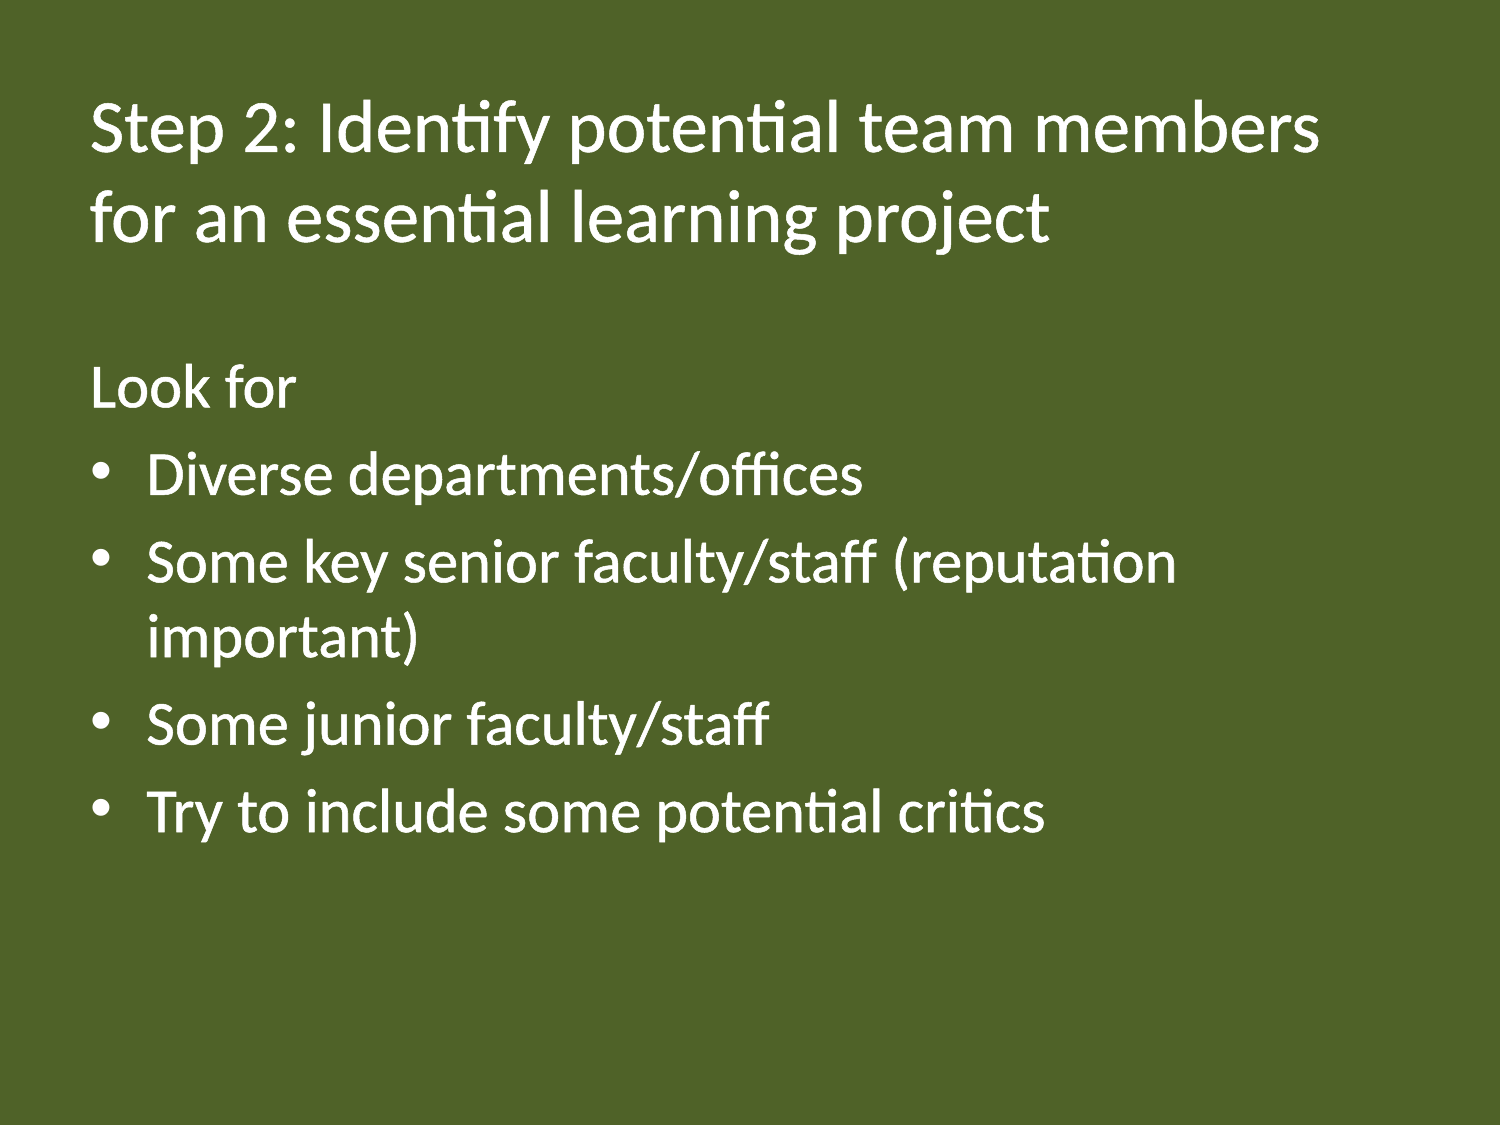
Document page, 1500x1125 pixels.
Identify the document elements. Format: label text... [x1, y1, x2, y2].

list Look for Diverse departments/offices Some key senior faculty/staff (reputation important) Some junior faculty/staff Try to include some potential critics [75, 337, 1425, 898]
text_box Step 2: Identify potential team members for an essential learning project [74, 69, 1425, 265]
